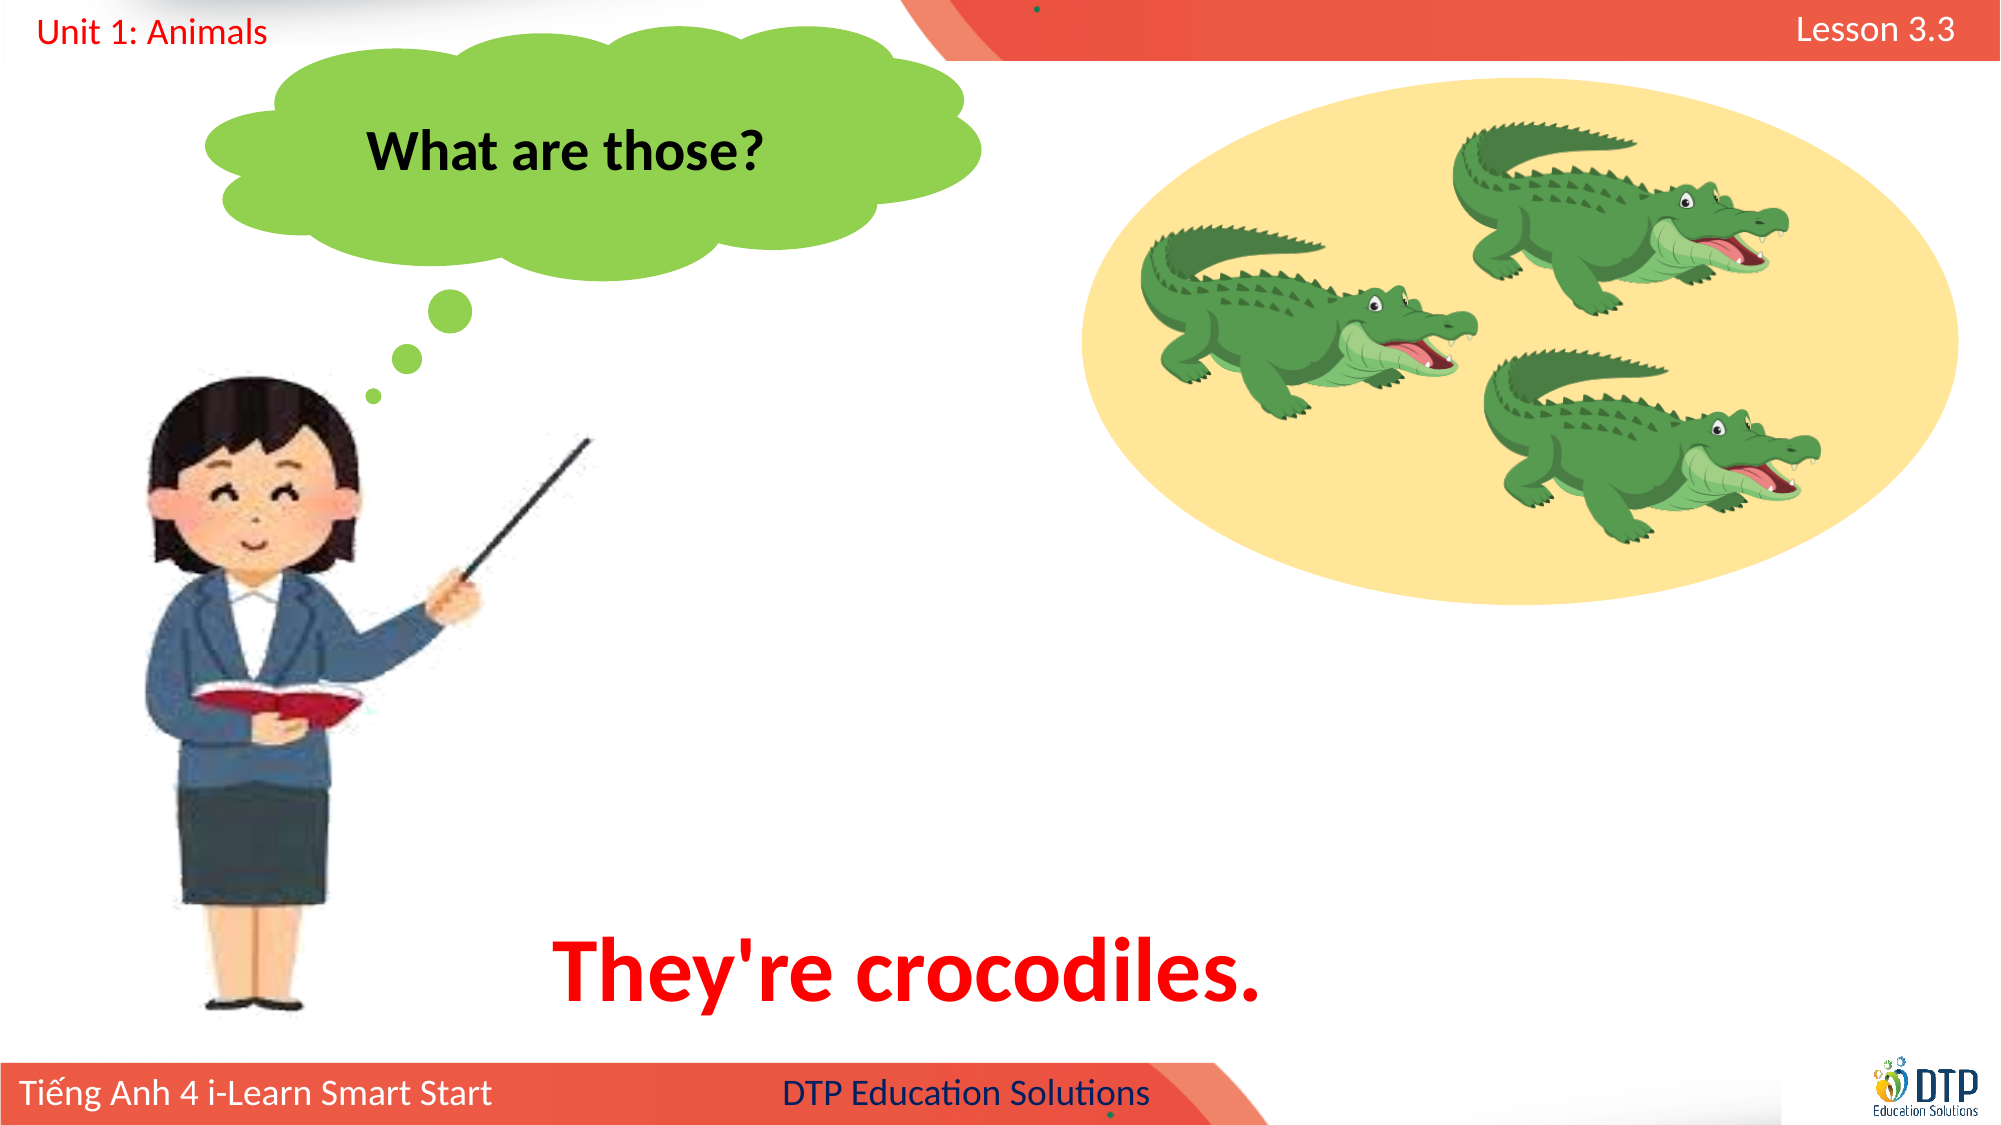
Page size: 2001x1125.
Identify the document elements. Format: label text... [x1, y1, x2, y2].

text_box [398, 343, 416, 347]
text_box [1151, 77, 1680, 199]
text_box They're crocodiles. [654, 902, 1531, 1028]
picture [1869, 1023, 1982, 1125]
picture [0, 347, 654, 1044]
picture [4, 0, 2000, 61]
text_box [1081, 231, 1122, 452]
text_box What are those? [427, 289, 473, 334]
picture [1122, 96, 1840, 582]
text_box What are those? [204, 26, 982, 282]
text_box [1126, 458, 1700, 606]
text_box [1809, 143, 1959, 522]
picture [2, 1063, 1782, 1125]
